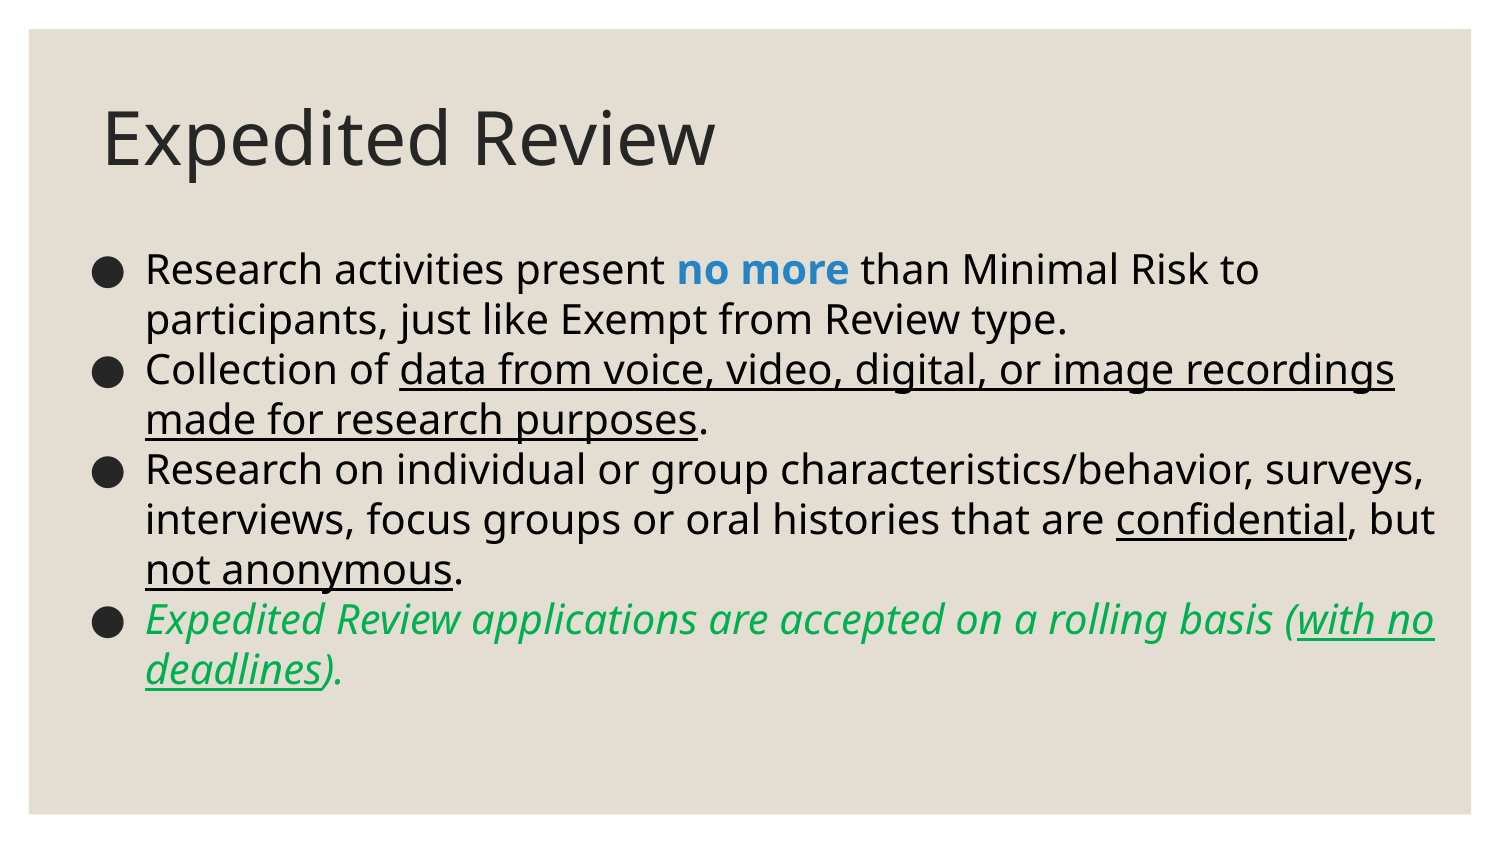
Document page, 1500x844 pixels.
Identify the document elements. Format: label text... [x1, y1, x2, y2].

title Expedited Review [86, 70, 1436, 197]
list Research activities present no more than Minimal Risk to participants, just like Exempt from Review type. Collection of data from voice, video, digital, or image recordings made for research purposes. Research on individual or group characteristics/behavior, surveys, interviews, focus groups or oral histories that are confidential, but not anonymous. Expedited Review applications are accepted on a rolling basis (with no deadlines). [54, 227, 1473, 748]
